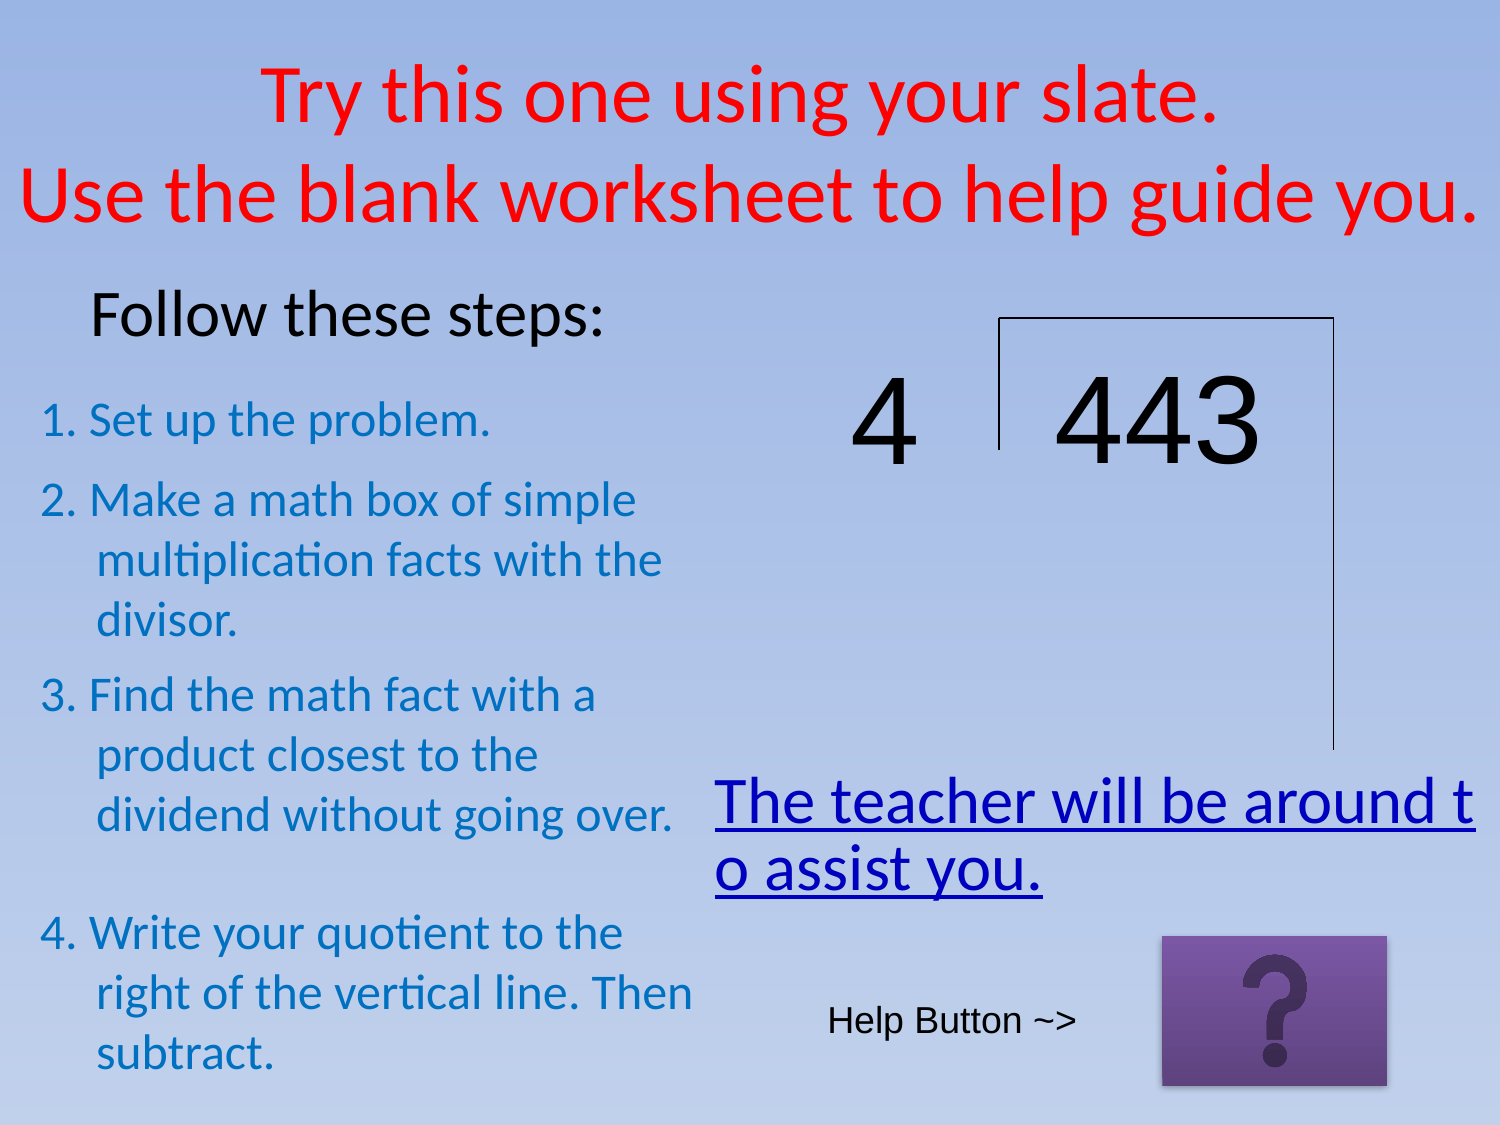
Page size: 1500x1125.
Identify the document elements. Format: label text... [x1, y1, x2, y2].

title Try this one using your slate. Use the blank worksheet to help guide you. [0, 45, 1500, 233]
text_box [835, 317, 1388, 751]
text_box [24, 378, 813, 1084]
list Follow these steps: [75, 262, 663, 377]
text_box [1162, 936, 1388, 1087]
text_box Help Button ~> [816, 989, 1225, 1049]
text_box The teacher will be around to assist you. [816, 750, 1500, 875]
